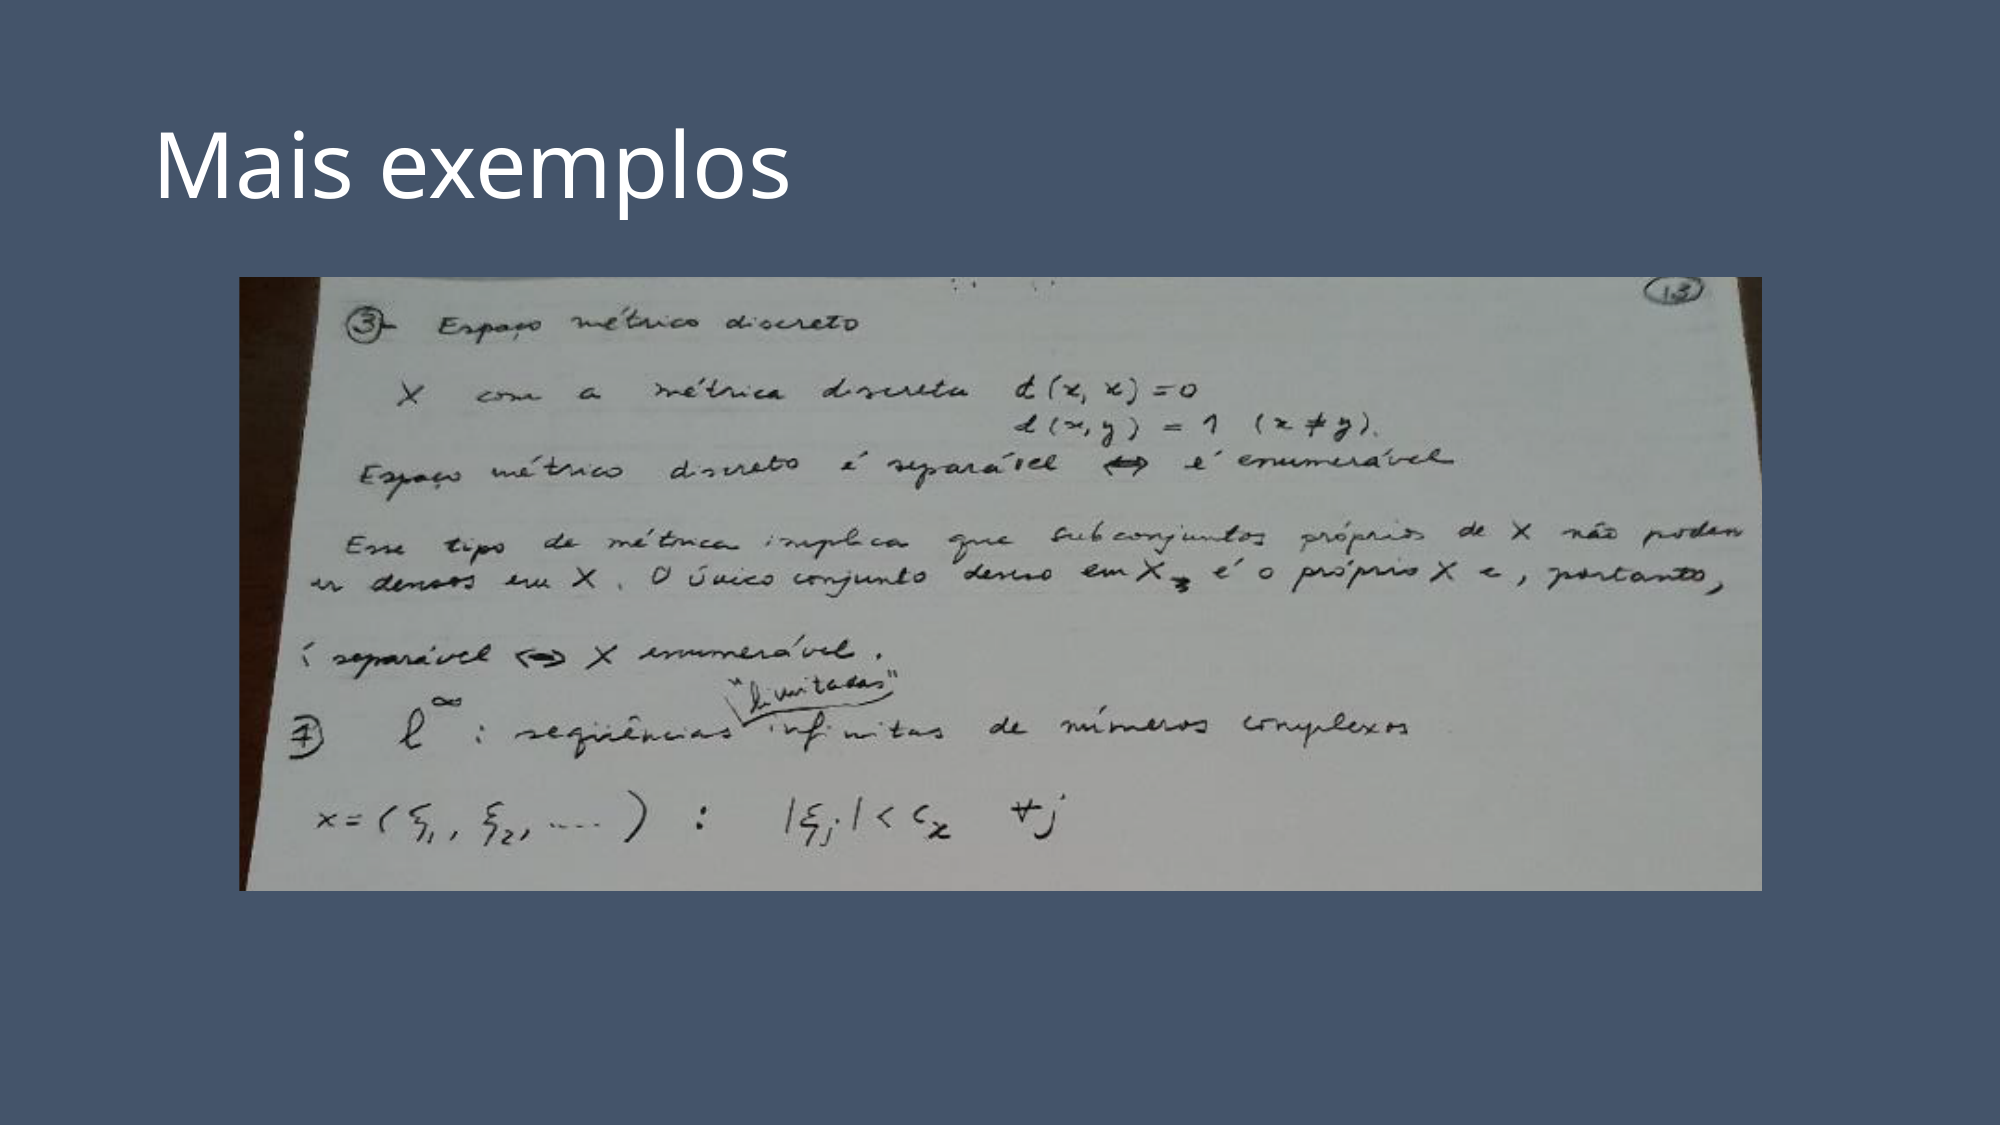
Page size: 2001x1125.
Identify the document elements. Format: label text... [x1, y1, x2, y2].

title Mais exemplos [137, 59, 1863, 278]
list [239, 277, 1762, 891]
